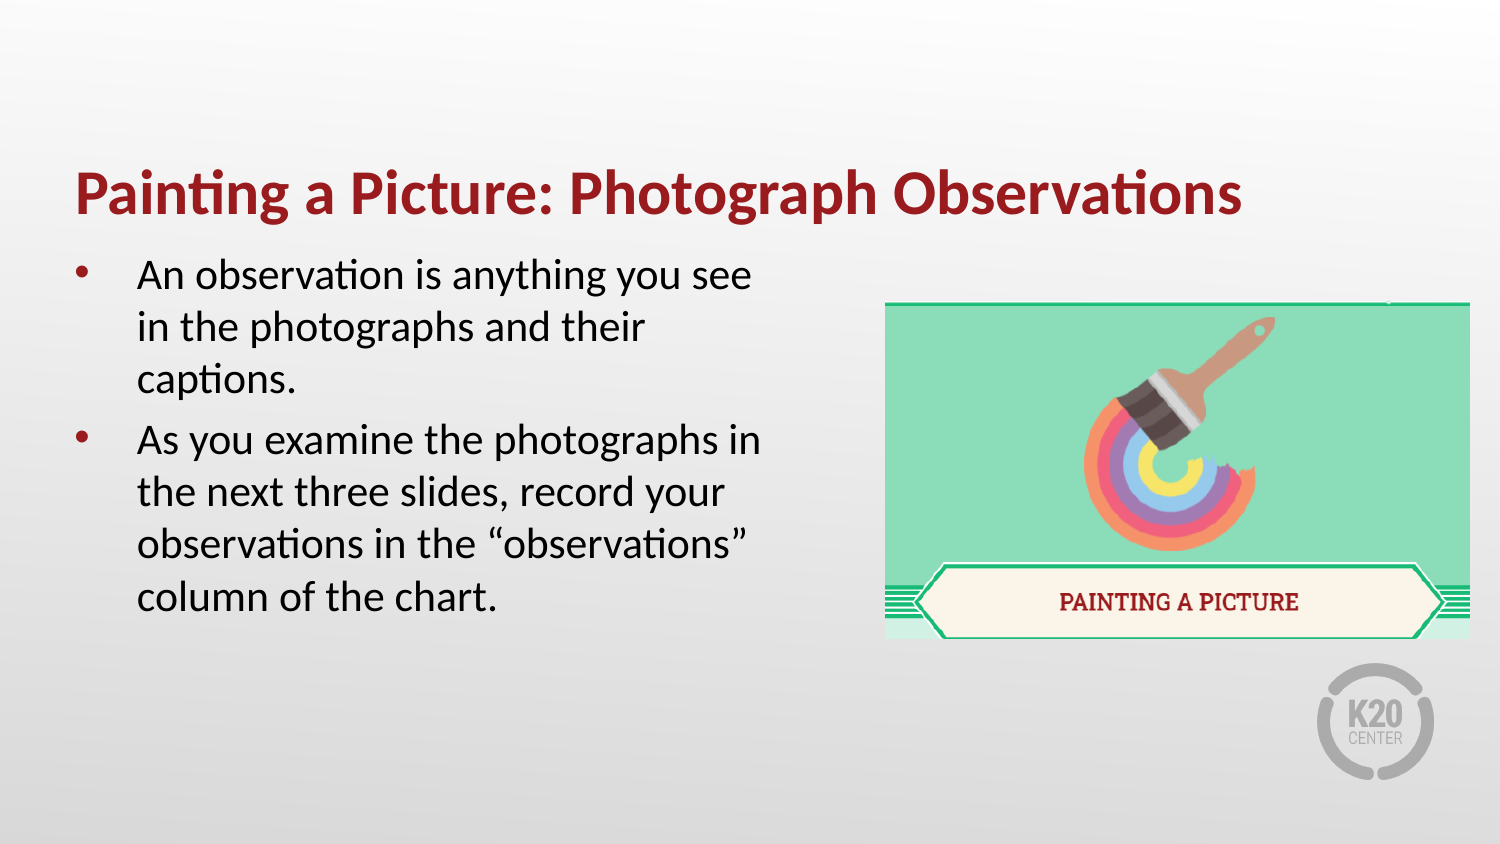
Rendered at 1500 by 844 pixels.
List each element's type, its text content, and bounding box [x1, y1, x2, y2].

title Painting a Picture: Photograph Observations [75, 86, 1425, 228]
list An observation is anything you see in the photographs and their captions. As you examine the photographs in the next three slides, record your observations in the “observations” column of the chart. [49, 238, 784, 741]
picture [885, 301, 1470, 640]
picture [1300, 646, 1451, 797]
